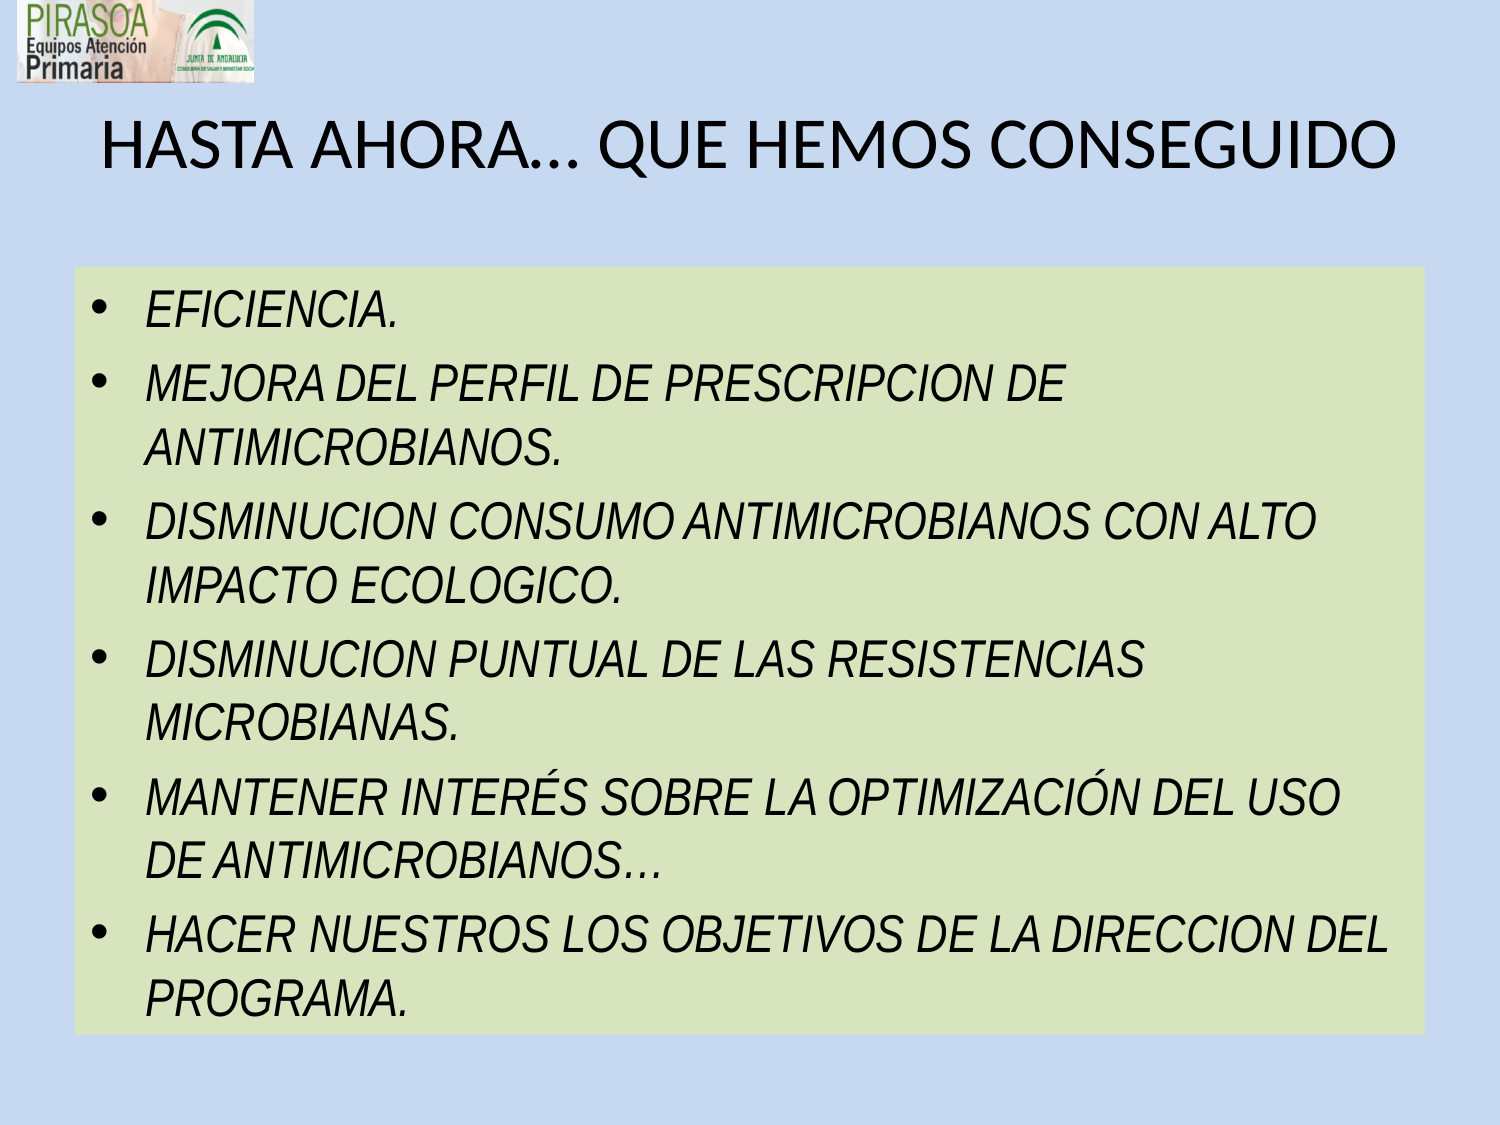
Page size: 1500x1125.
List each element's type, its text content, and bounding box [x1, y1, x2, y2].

list EFICIENCIA. MEJORA DEL PERFIL DE PRESCRIPCION DE ANTIMICROBIANOS. DISMINUCION CONSUMO ANTIMICROBIANOS CON ALTO IMPACTO ECOLOGICO. DISMINUCION PUNTUAL DE LAS RESISTENCIAS MICROBIANAS. MANTENER INTERÉS SOBRE LA OPTIMIZACIÓN DEL USO DE ANTIMICROBIANOS… HACER NUESTROS LOS OBJETIVOS DE LA DIRECCION DEL PROGRAMA. [75, 267, 1425, 1035]
title HASTA AHORA… QUE HEMOS CONSEGUIDO [75, 45, 1425, 233]
picture [17, 0, 255, 83]
